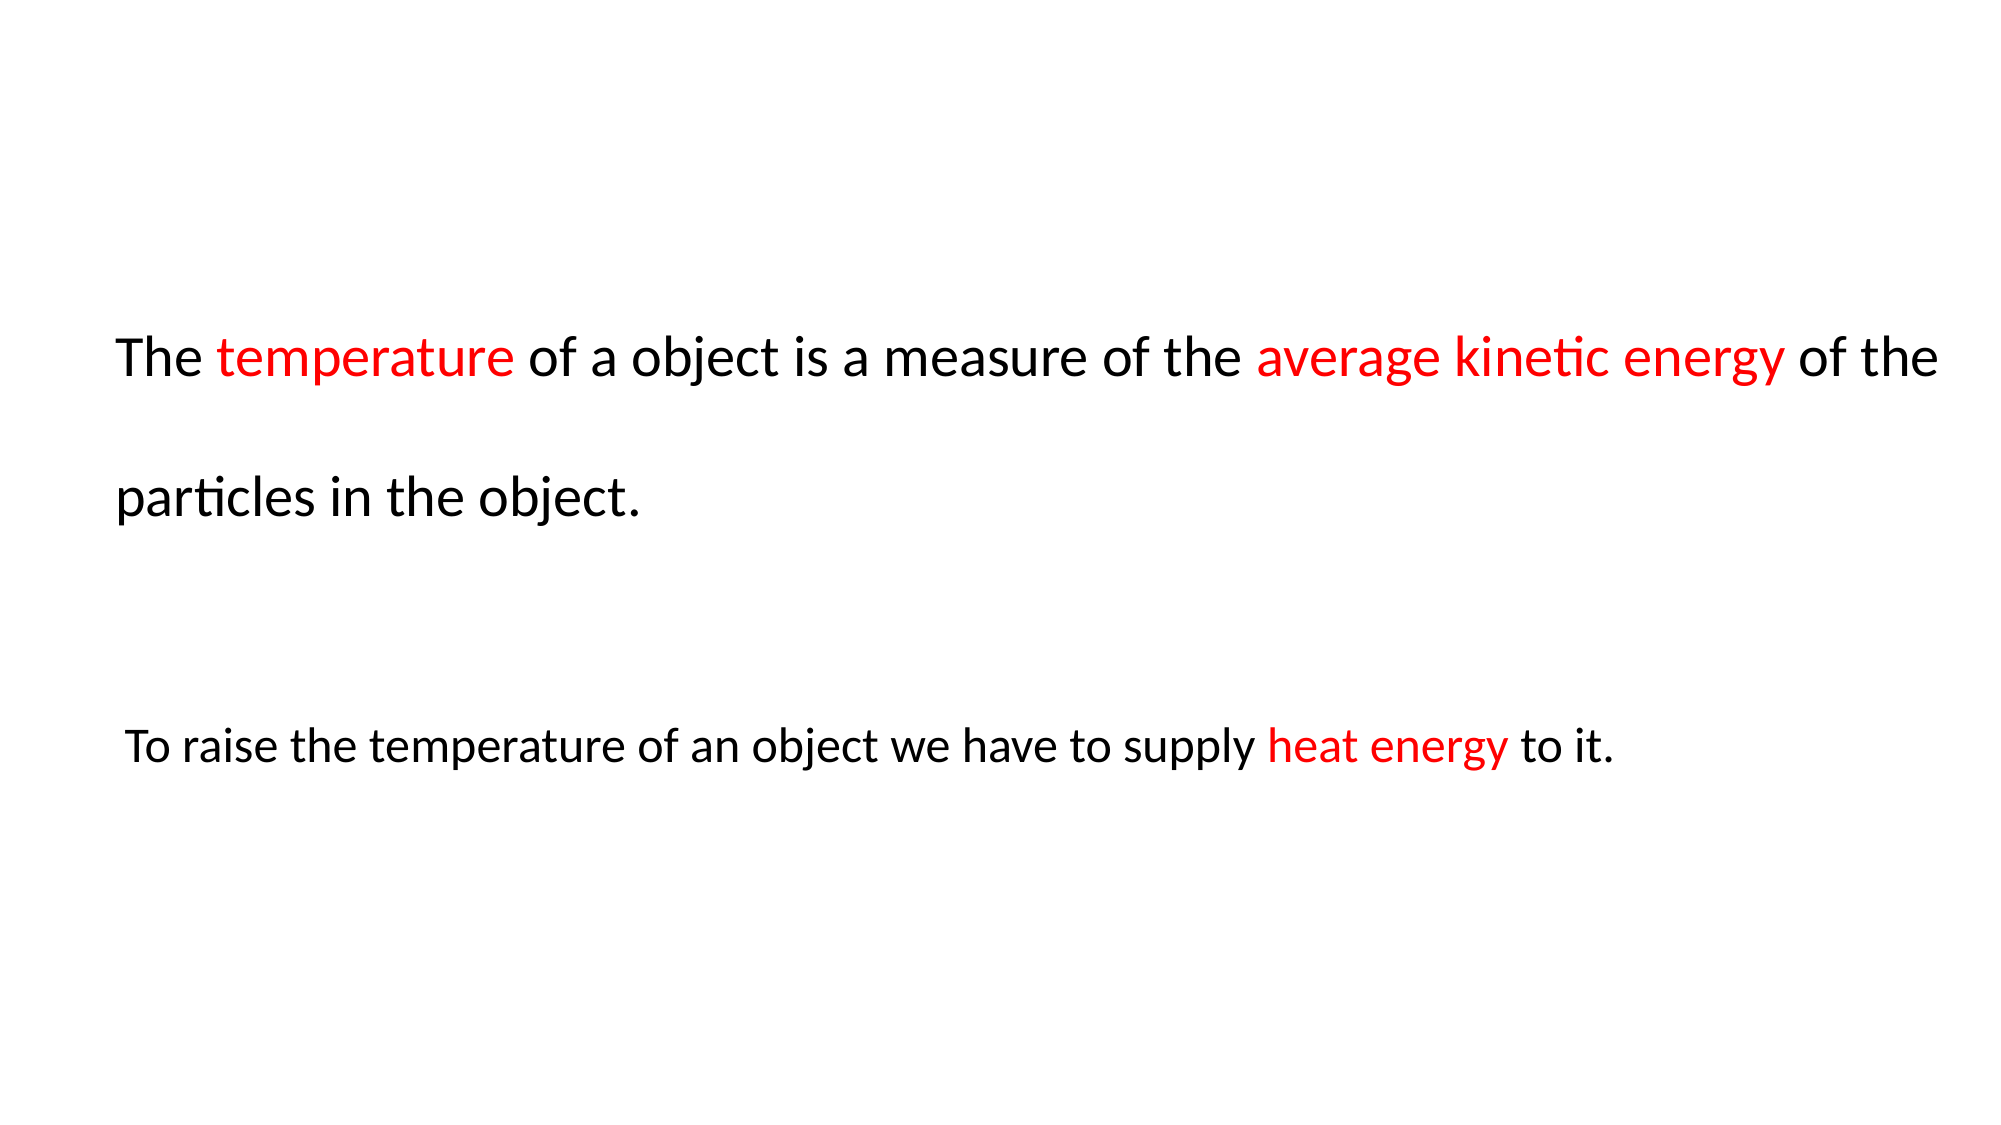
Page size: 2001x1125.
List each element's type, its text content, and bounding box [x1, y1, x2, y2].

text_box To raise the temperature of an object we have to supply heat energy to it. [109, 705, 1902, 781]
text_box The temperature of a object is a measure of the average kinetic energy of the particles in the object. [100, 310, 1955, 536]
